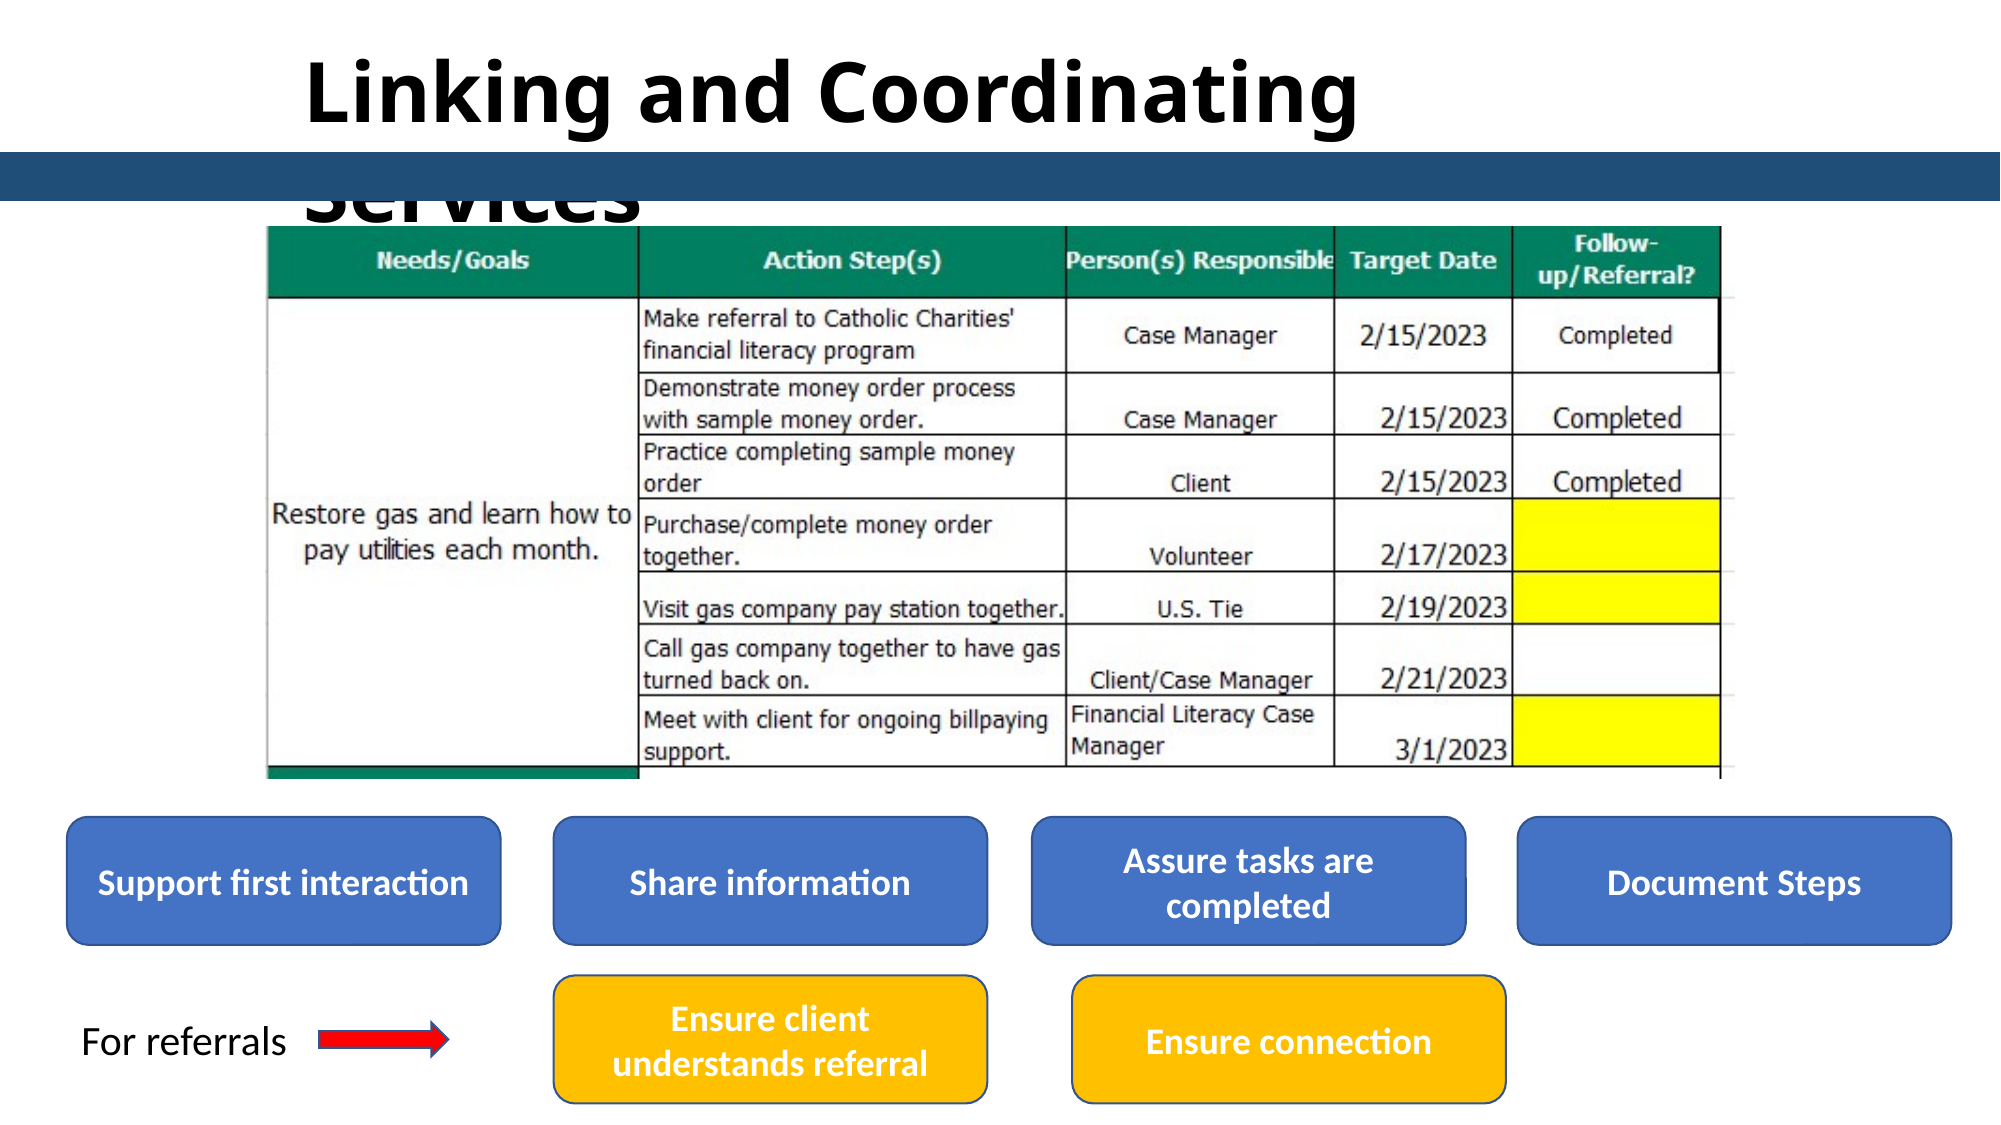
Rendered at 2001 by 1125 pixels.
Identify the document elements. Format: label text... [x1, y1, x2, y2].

text_box [0, 152, 2000, 201]
text_box Ensure connection [1071, 974, 1507, 1105]
text_box Assure tasks are completed [1030, 815, 1467, 946]
text_box Document Steps [1516, 815, 1953, 946]
text_box Linking and Coordinating Services [289, 32, 1737, 152]
text_box Ensure client understands referral [552, 974, 989, 1105]
text_box Support first interaction [65, 815, 502, 946]
picture [265, 225, 1735, 779]
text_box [66, 1006, 449, 1073]
text_box Share information [552, 815, 989, 946]
text_box Linking and Coordinating Services [289, 201, 1737, 247]
